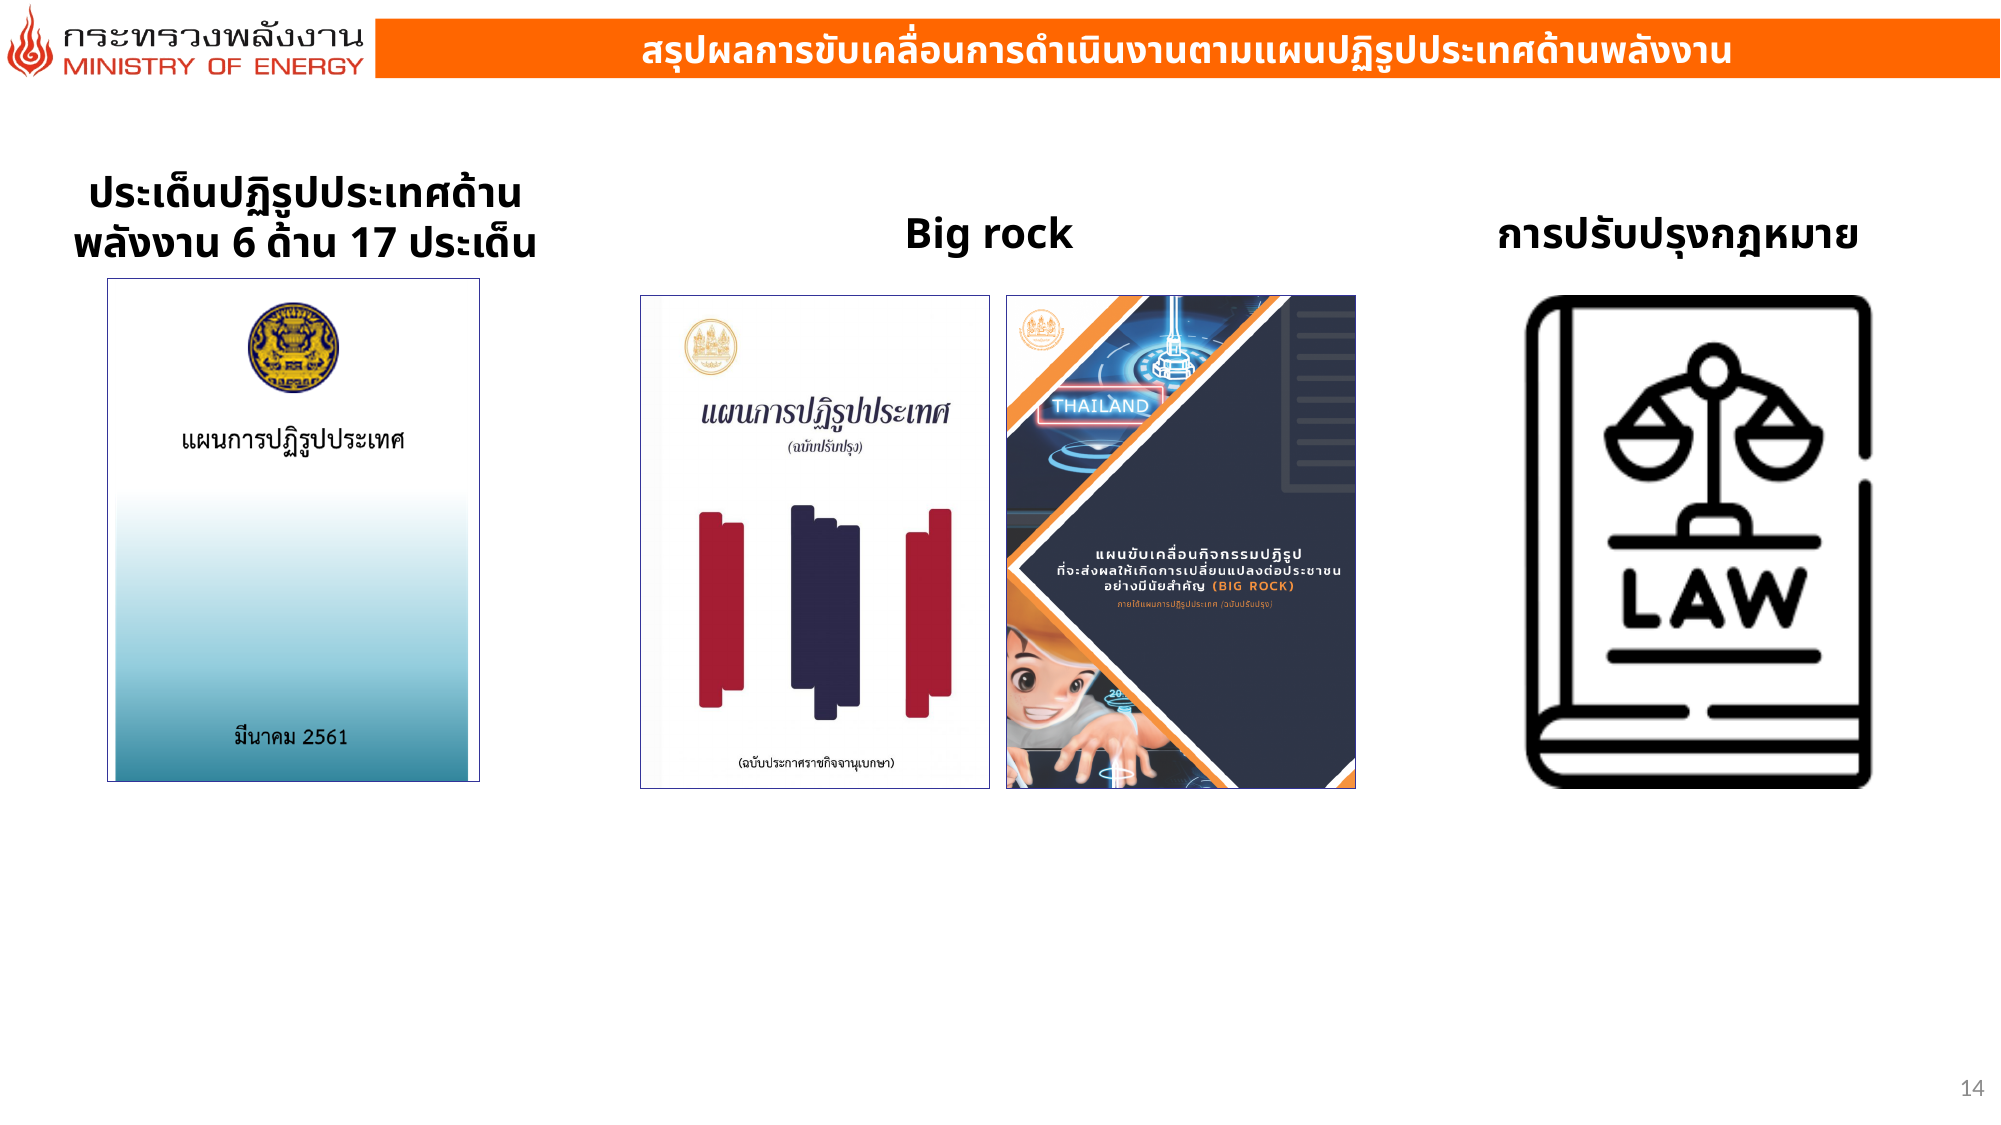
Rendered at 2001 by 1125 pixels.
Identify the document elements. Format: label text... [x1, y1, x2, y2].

picture [1474, 295, 1923, 789]
picture [106, 278, 480, 782]
text_box การปรับปรุงกฎหมาย [1483, 199, 1972, 265]
picture [640, 295, 990, 789]
picture [2, 1, 366, 82]
picture [1006, 295, 1356, 789]
text_box สรุปผลการขับเคลื่อนการดำเนินงานตามแผนปฏิรูปประเทศด้านพลังงาน [375, 18, 2000, 79]
text_box Big rock [889, 199, 1089, 265]
text_box ประเด็นปฏิรูปประเทศด้านพลังงาน 6 ด้าน 17 ประเด็น [27, 158, 585, 274]
slide_number 14 [1549, 1063, 2000, 1124]
